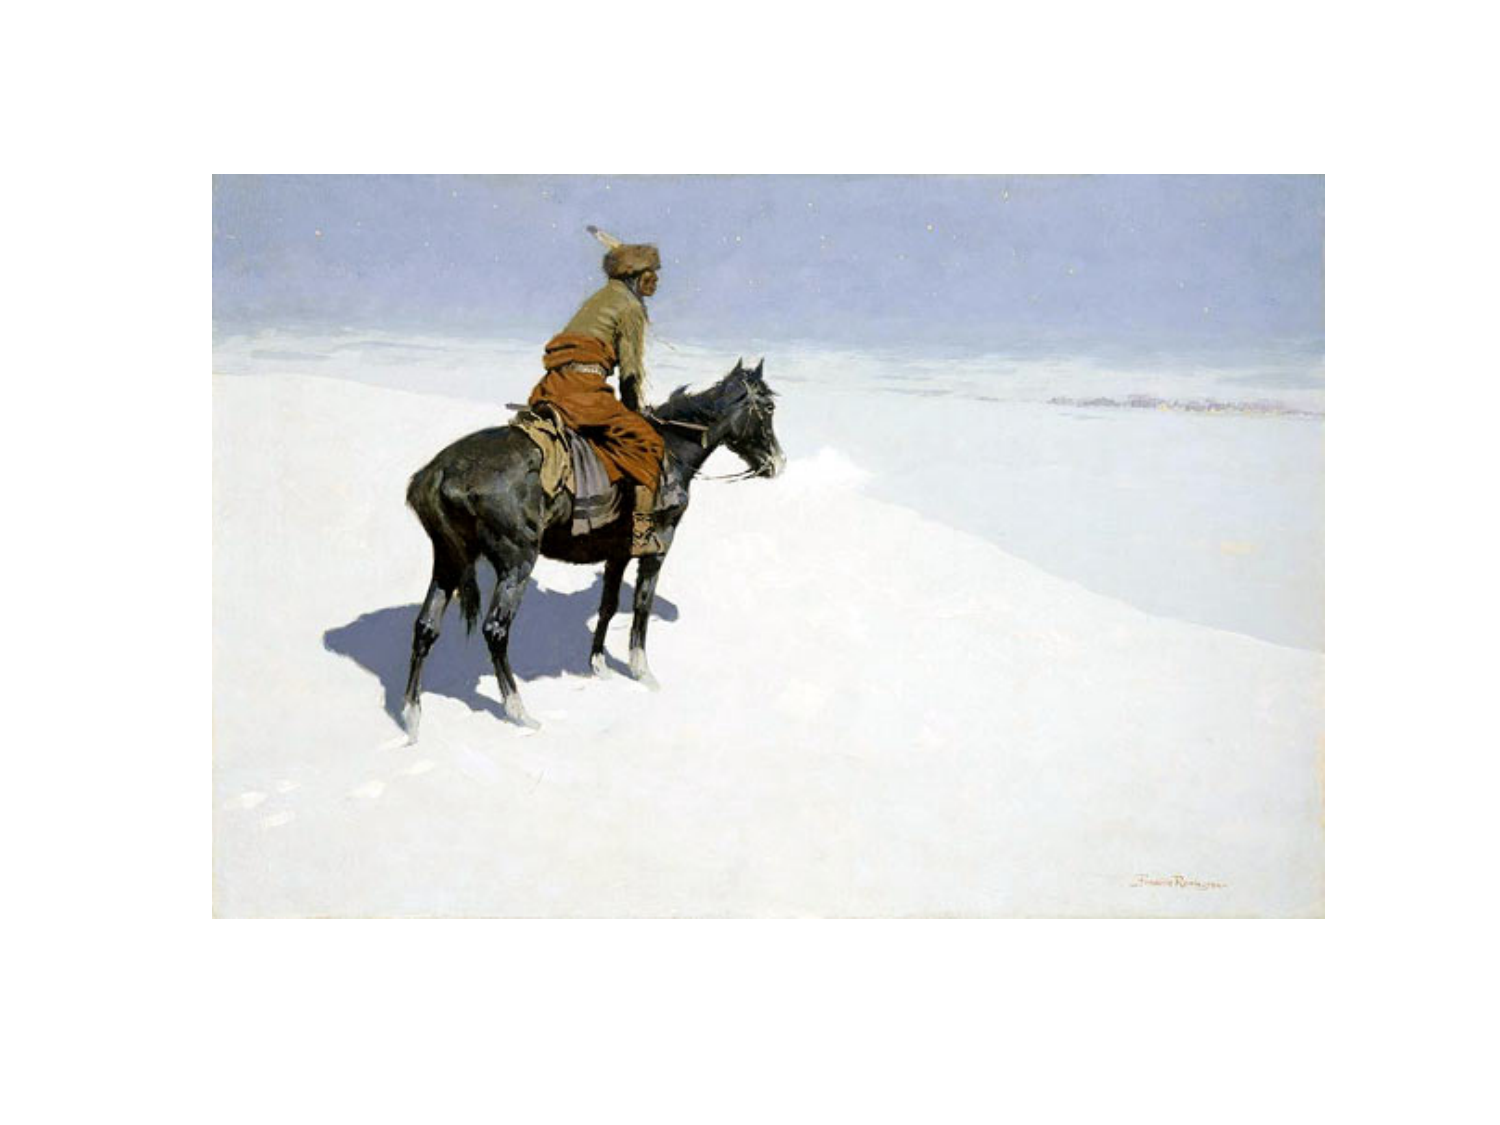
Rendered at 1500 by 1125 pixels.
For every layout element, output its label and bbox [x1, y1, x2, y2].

picture [212, 174, 1326, 919]
